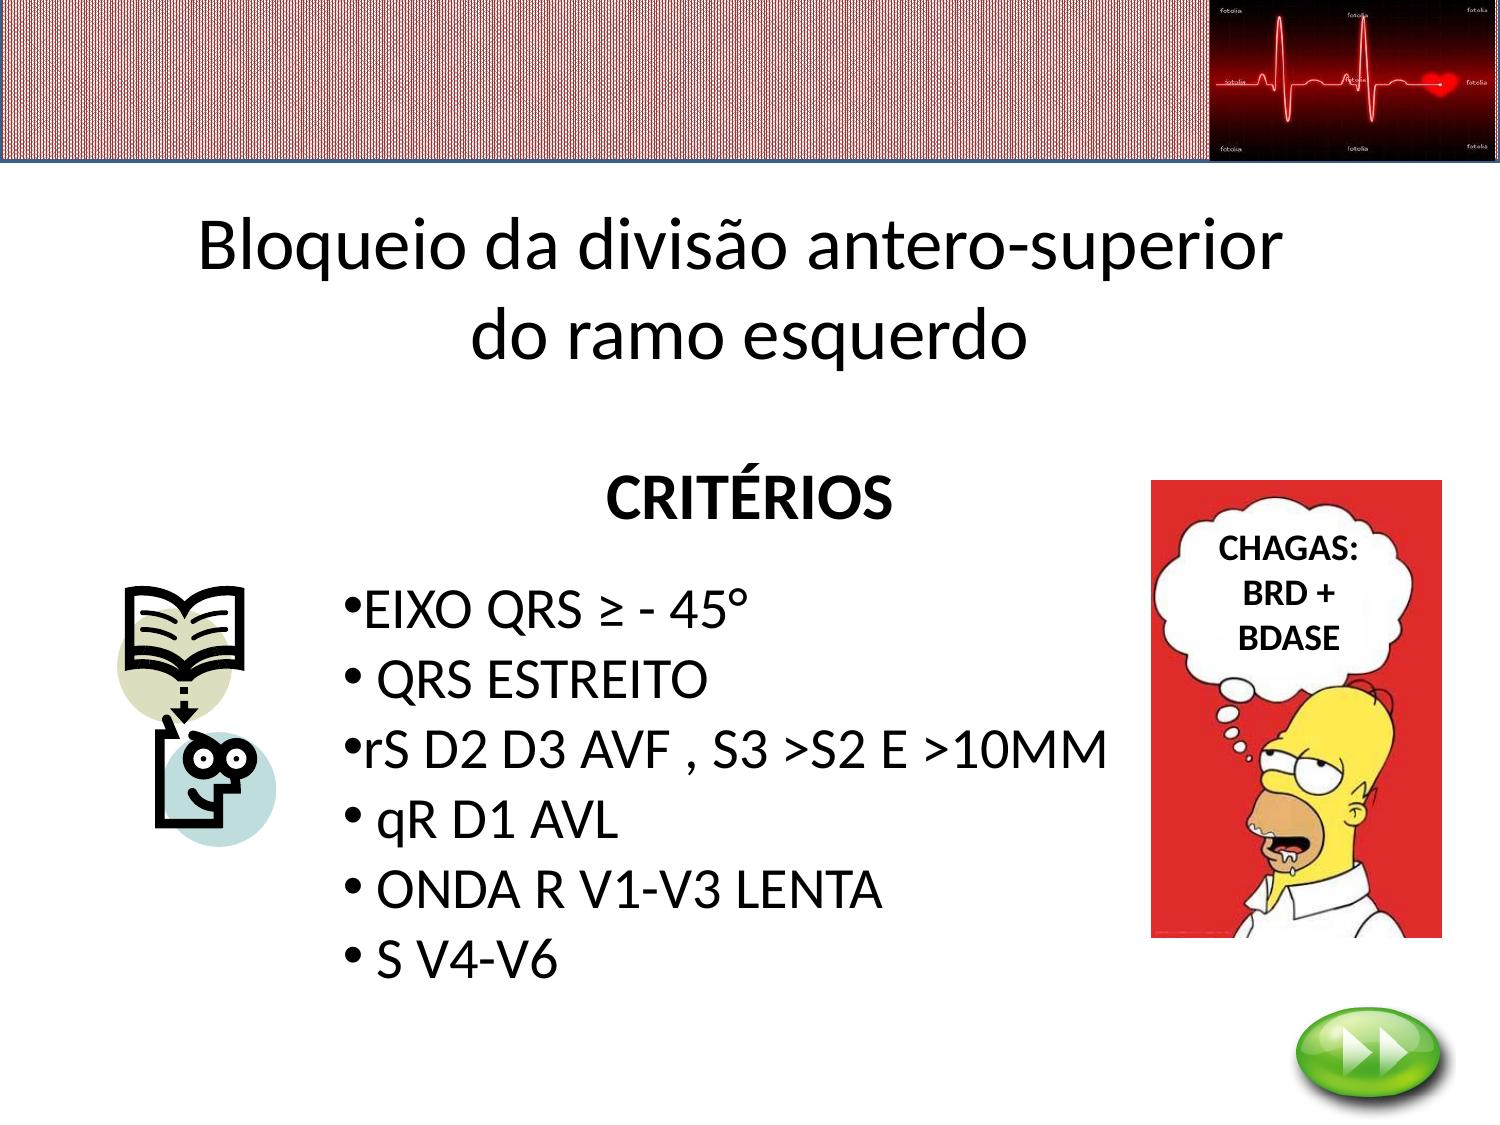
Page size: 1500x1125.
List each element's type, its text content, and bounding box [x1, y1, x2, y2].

picture [116, 585, 277, 848]
text_box CRITÉRIOS [363, 445, 1137, 540]
picture [1279, 963, 1456, 1125]
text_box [0, 0, 1500, 162]
text_box EIXO QRS ≥ - 45° QRS ESTREITO rS D2 D3 AVF , S3 >S2 E >10MM qR D1 AVL ONDA R V1-V3 LENTA S V4-V6 [328, 562, 1172, 1068]
title Bloqueio da divisão antero-superior do ramo esquerdo [0, 187, 1500, 375]
picture [1151, 480, 1442, 938]
